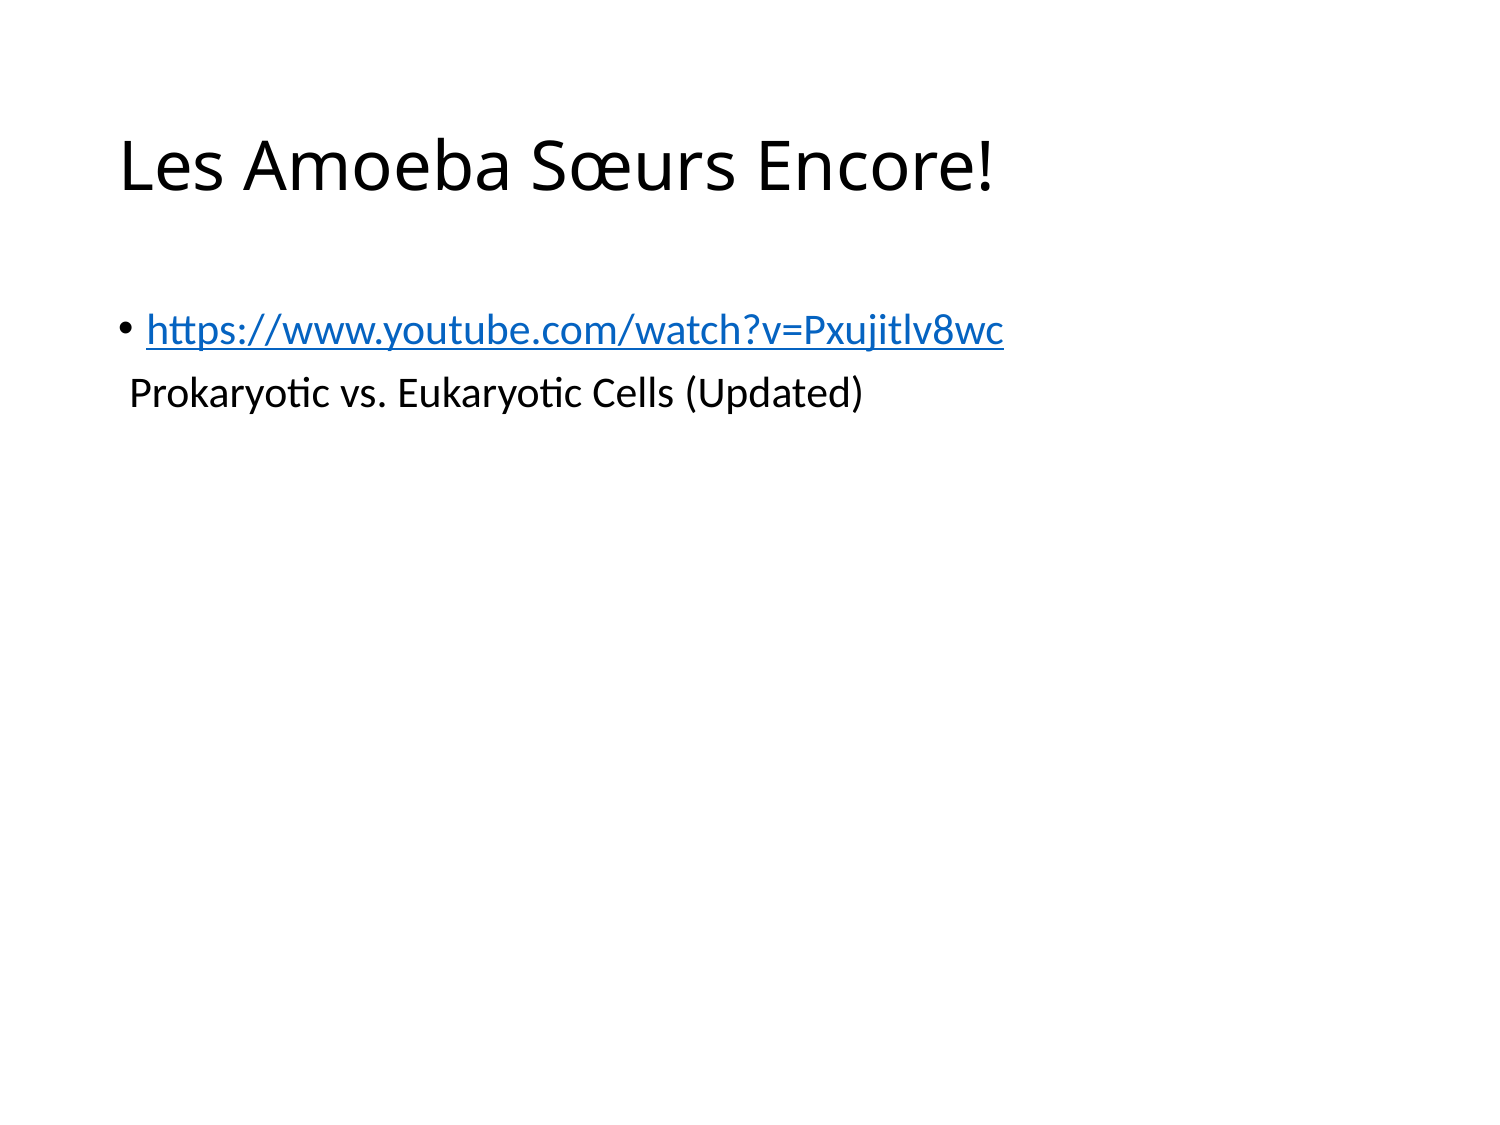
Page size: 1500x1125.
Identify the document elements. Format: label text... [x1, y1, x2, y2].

list https://www.youtube.com/watch?v=Pxujitlv8wc Prokaryotic vs. Eukaryotic Cells (Updated) [103, 299, 1397, 1014]
title Les Amoeba Sœurs Encore! [103, 59, 1397, 278]
